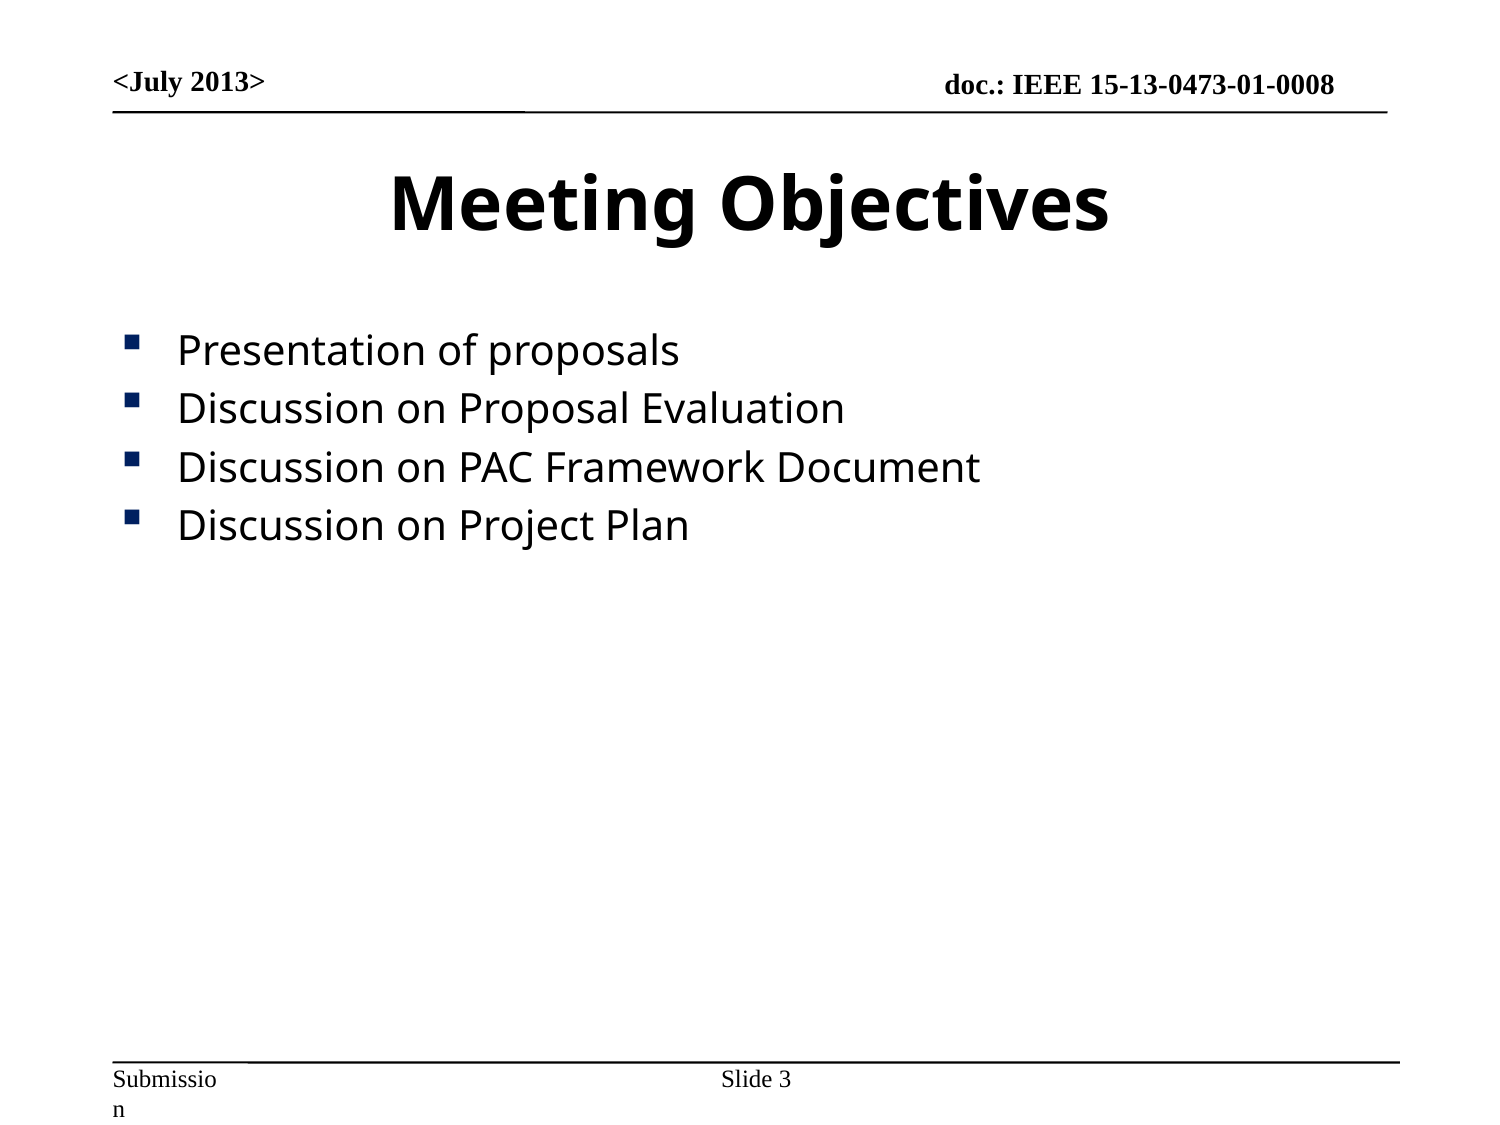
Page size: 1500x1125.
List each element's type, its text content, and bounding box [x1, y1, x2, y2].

slide_number Slide 3 [712, 1061, 800, 1093]
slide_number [112, 61, 376, 98]
title Meeting Objectives [112, 112, 1388, 288]
list Presentation of proposals Discussion on Proposal Evaluation Discussion on PAC Framework Document Discussion on Project Plan [105, 257, 1381, 934]
